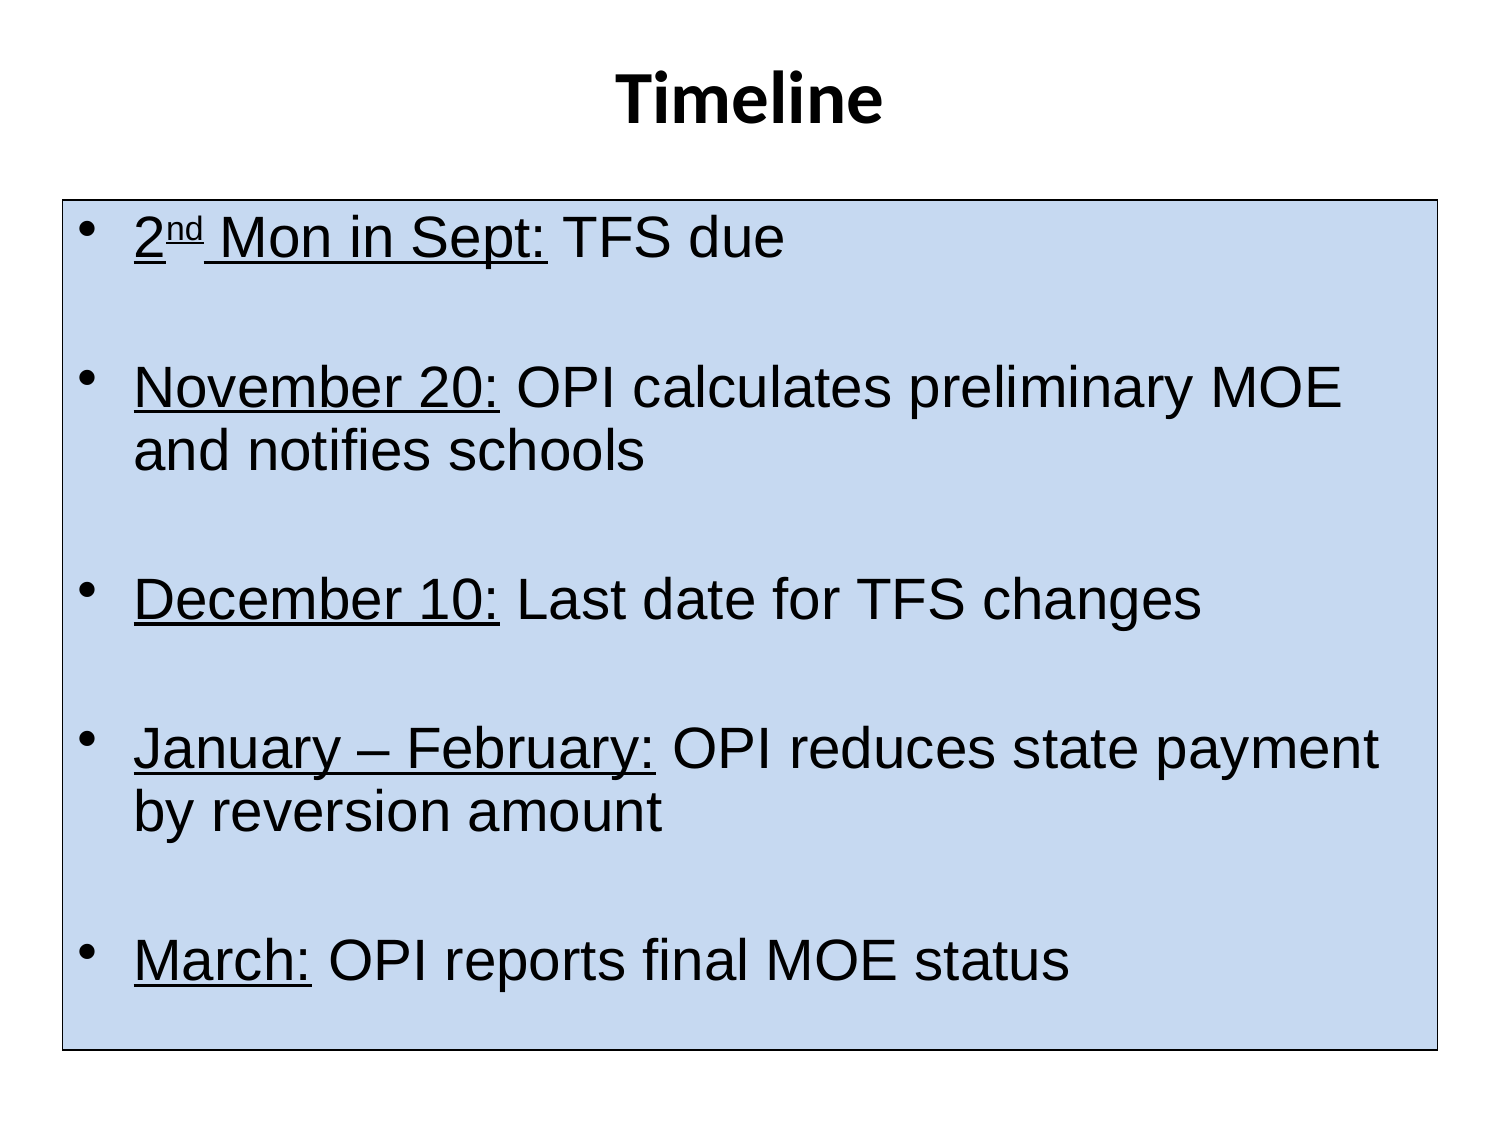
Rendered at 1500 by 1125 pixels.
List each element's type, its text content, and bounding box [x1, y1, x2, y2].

title Timeline [75, 24, 1425, 163]
text_box 2nd Mon in Sept: TFS due November 20: OPI calculates preliminary MOE and notifies schools December 10: Last date for TFS changes January – February: OPI reduces state payment by reversion amount March: OPI reports final MOE status [62, 200, 1438, 1050]
